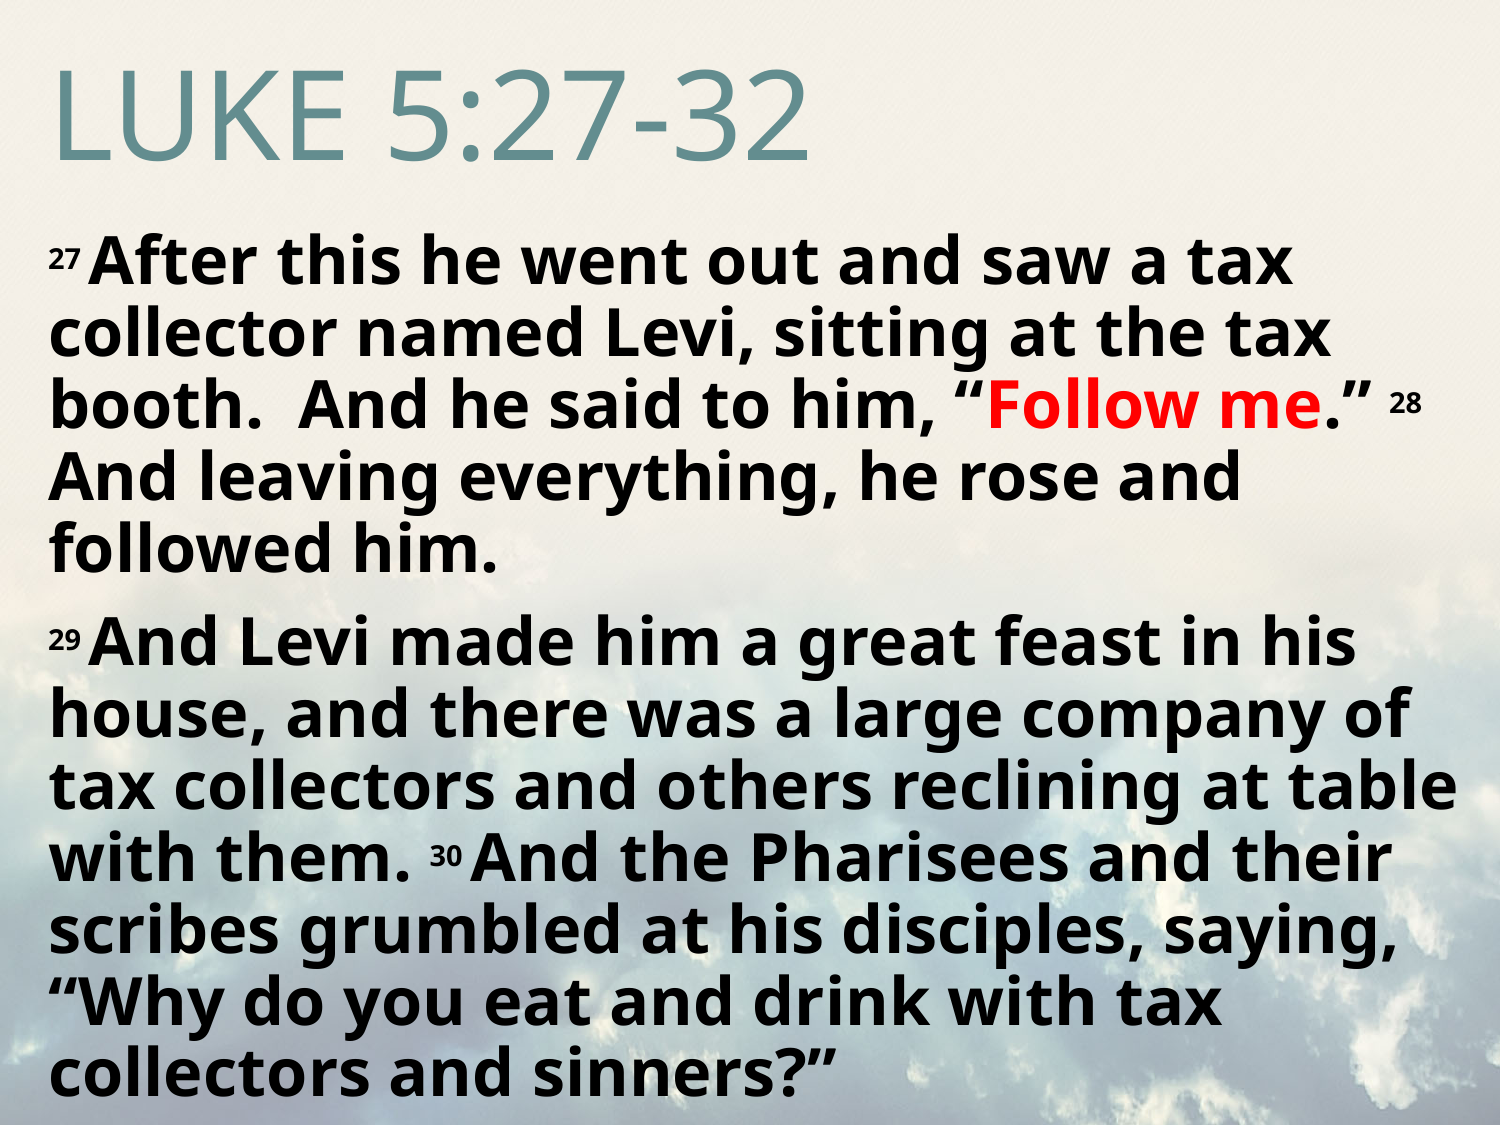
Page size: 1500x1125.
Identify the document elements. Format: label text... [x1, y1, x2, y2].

list 27 After this he went out and saw a tax collector named Levi, sitting at the tax booth. And he said to him, “Follow me.” 28 And leaving everything, he rose and followed him. 29 And Levi made him a great feast in his house, and there was a large company of tax collectors and others reclining at table with them. 30 And the Pharisees and their scribes grumbled at his disciples, saying, “Why do you eat and drink with tax collectors and sinners?” [33, 219, 1479, 1072]
title Luke 5:27-32 [33, 10, 1482, 229]
picture [0, 0, 1500, 1125]
